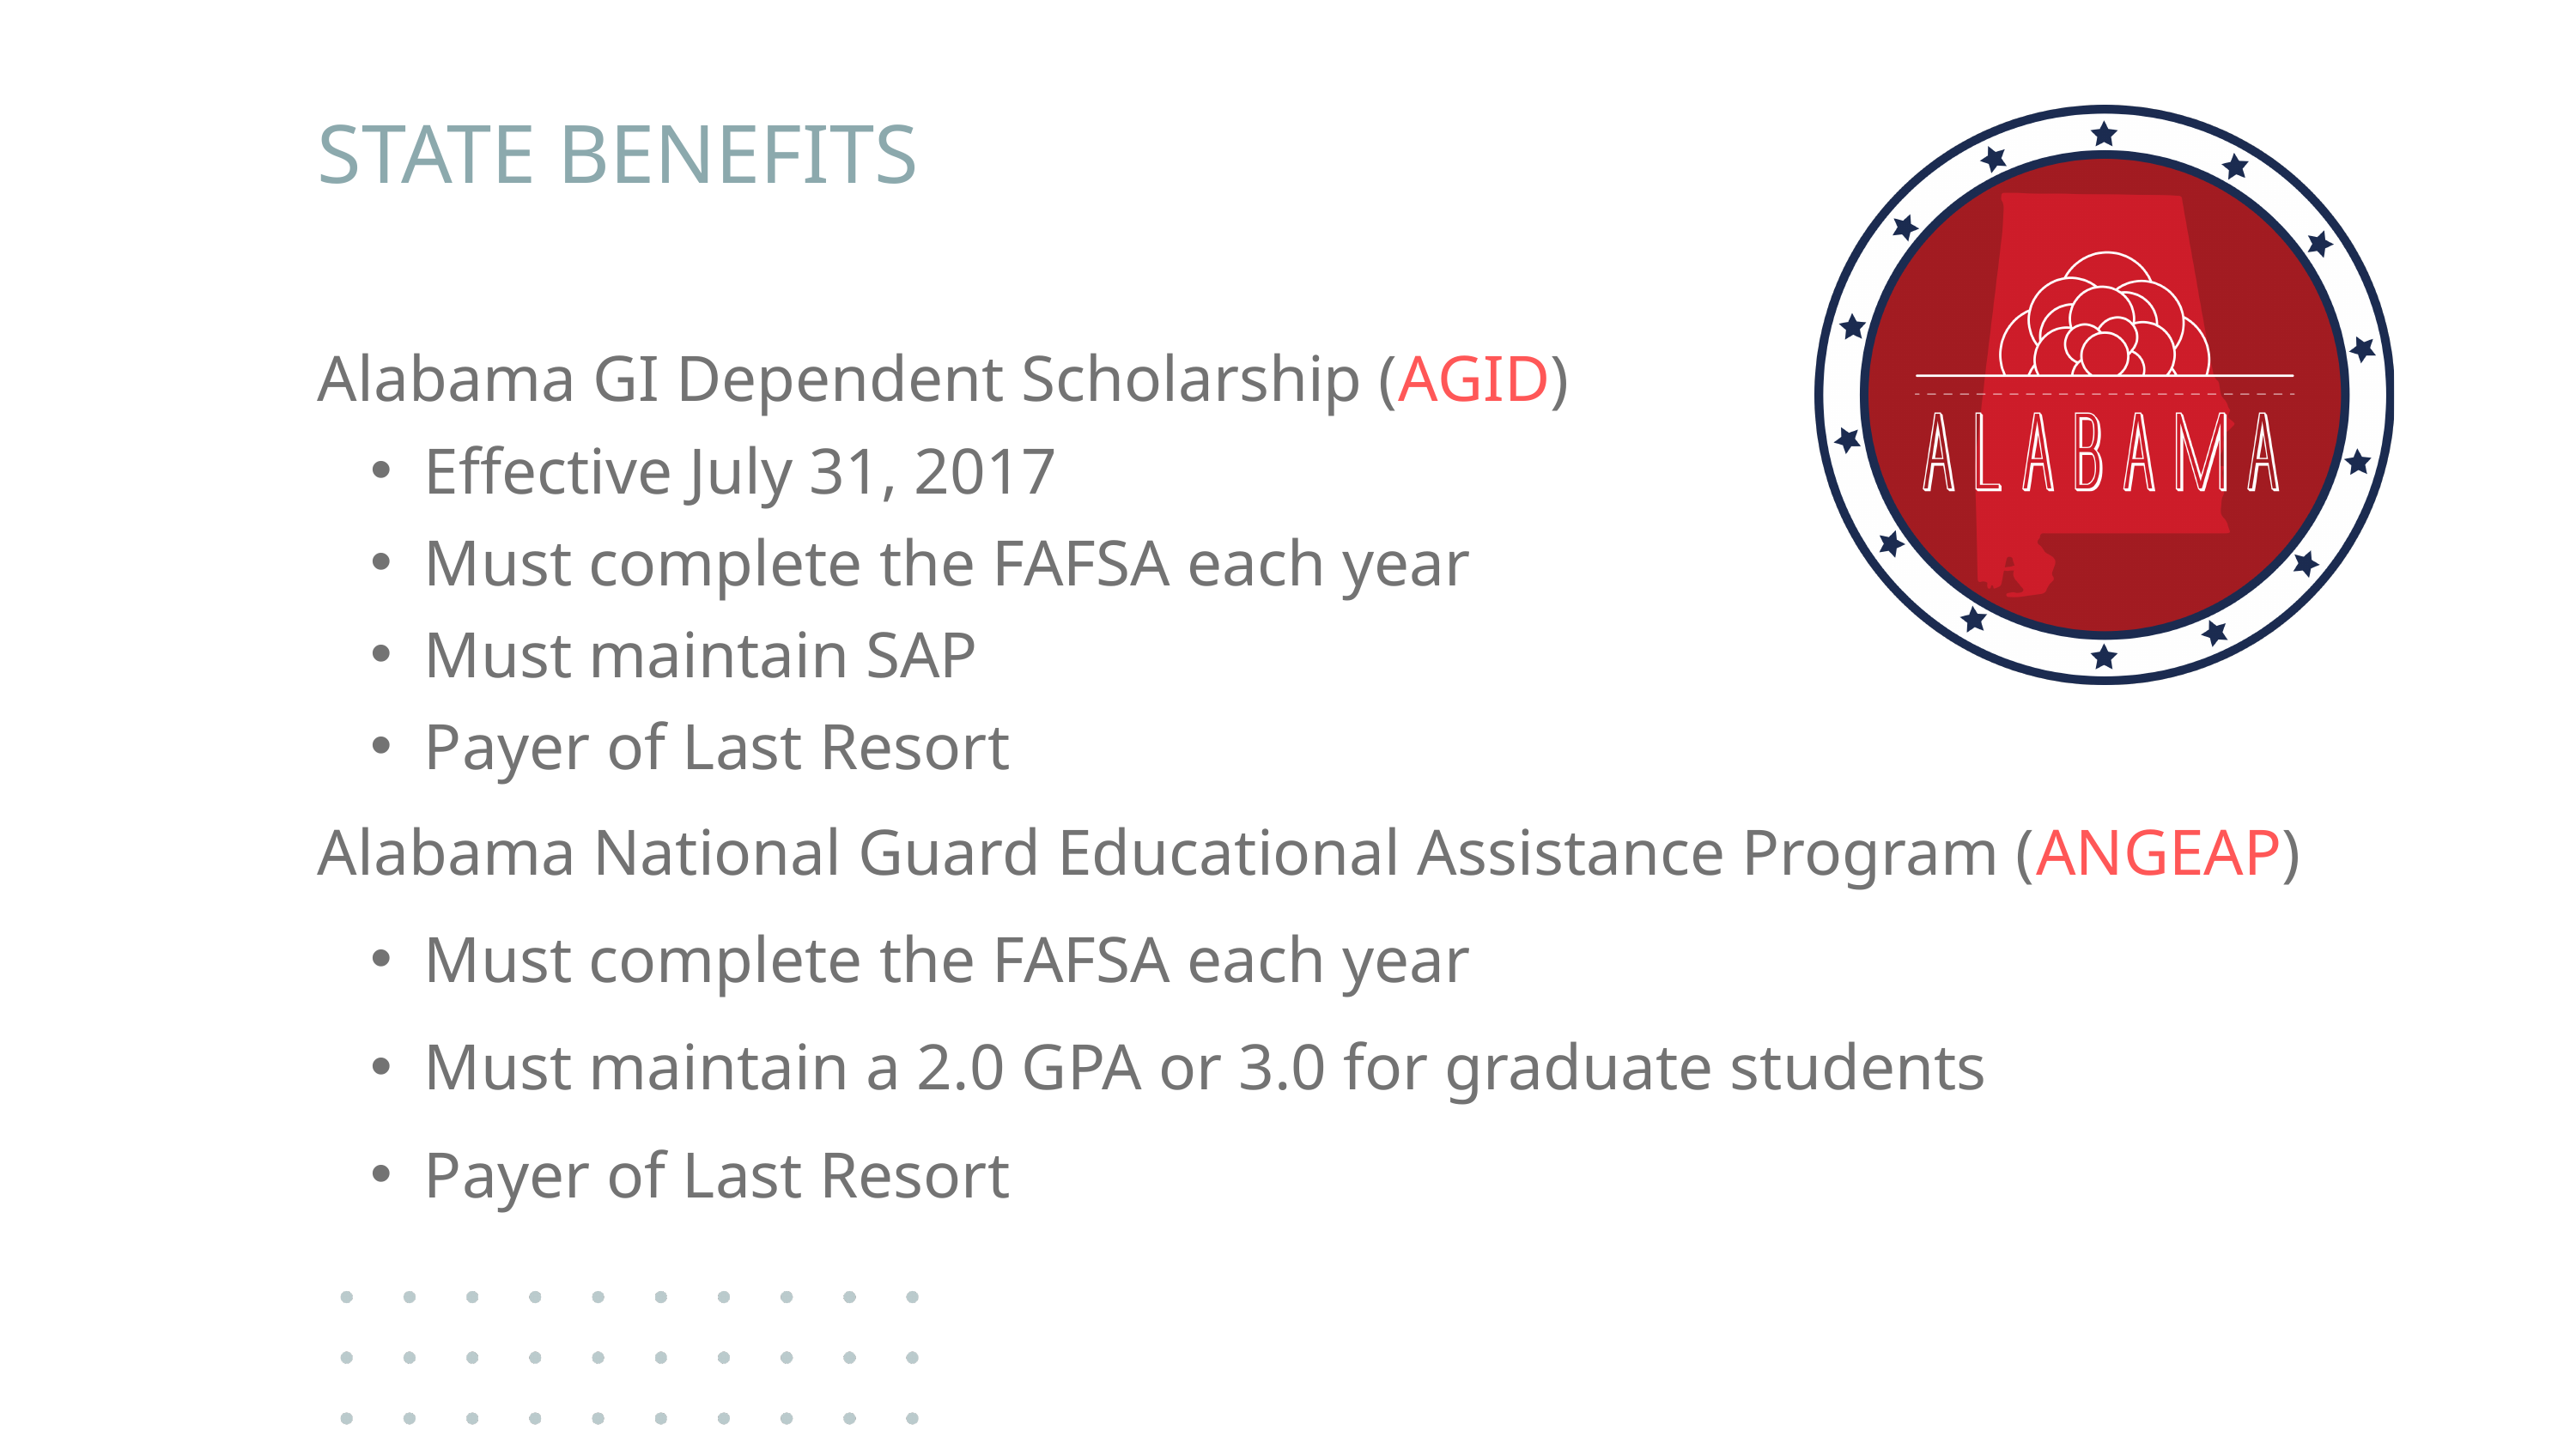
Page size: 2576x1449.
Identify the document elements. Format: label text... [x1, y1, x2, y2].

text_box [340, 1290, 919, 1449]
text_box STATE BENEFITS [317, 110, 1266, 200]
text_box [1814, 105, 2395, 685]
text_box Alabama National Guard Educational Assistance Program (ANGEAP) Must complete the FAFSA each year Must maintain a 2.0 GPA or 3.0 for graduate students Payer of Last Resort [317, 818, 2432, 1211]
text_box Alabama GI Dependent Scholarship (AGID) Effective July 31, 2017 Must complete the FAFSA each year Must maintain SAP Payer of Last Resort [317, 345, 1692, 783]
